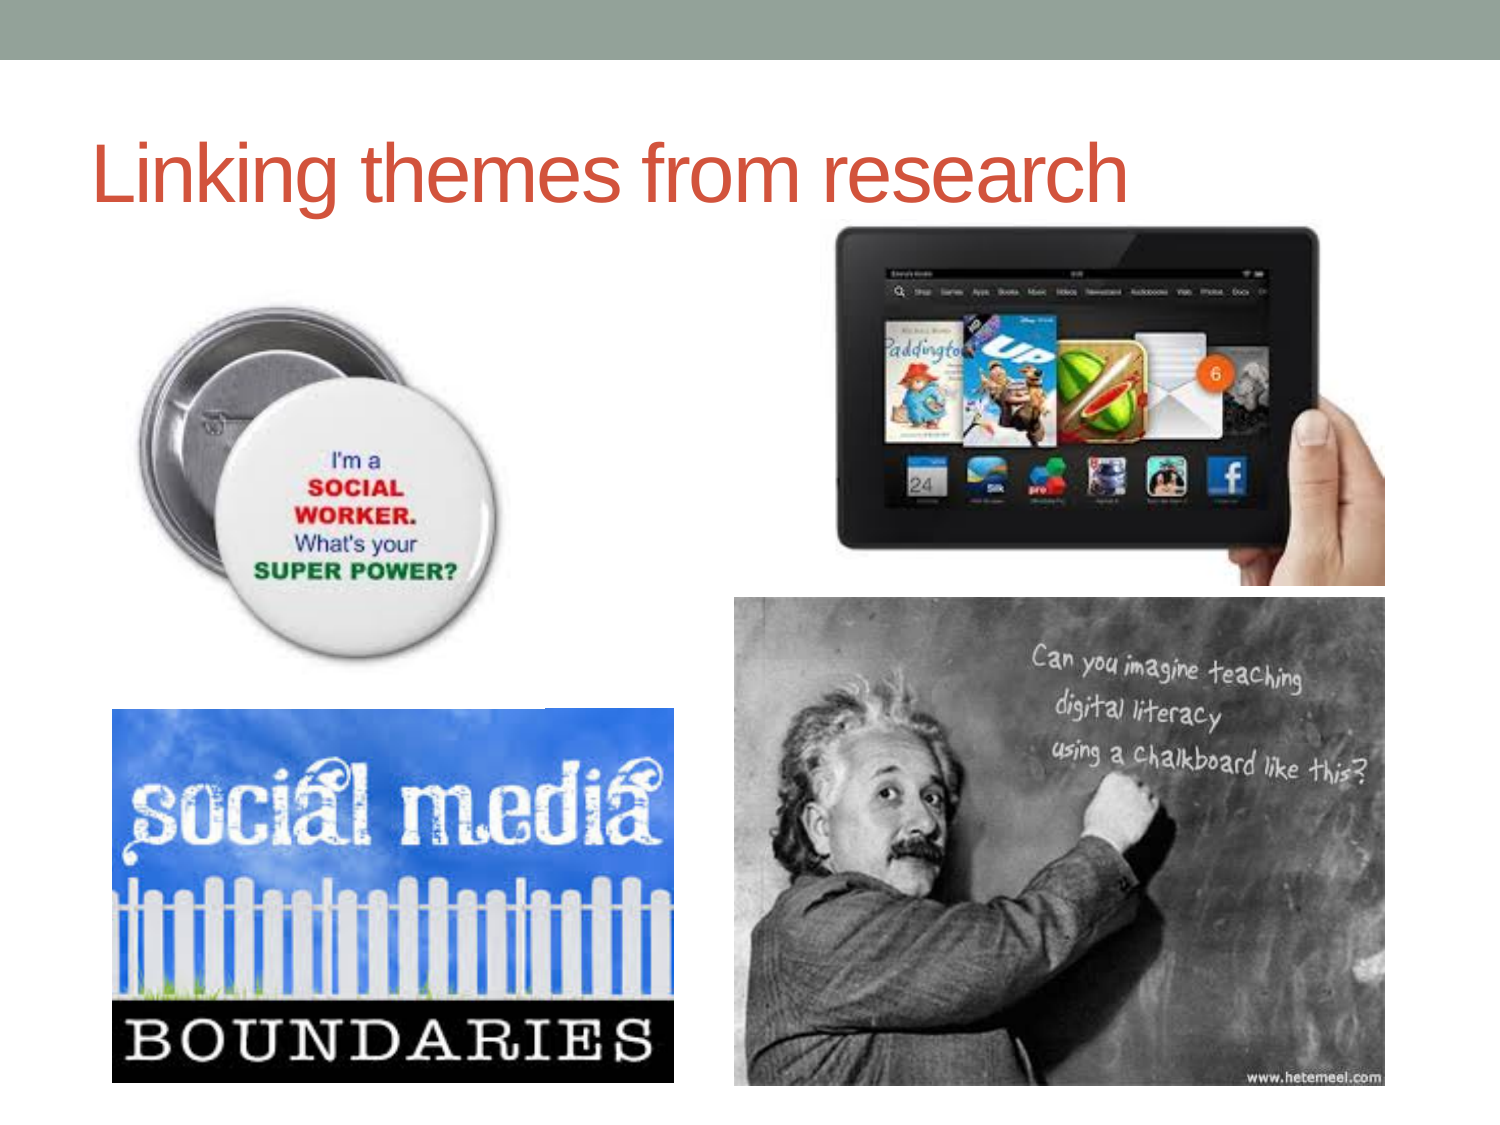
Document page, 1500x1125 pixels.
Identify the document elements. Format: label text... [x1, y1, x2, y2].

picture [733, 597, 1385, 1086]
title Linking themes from research [75, 87, 1425, 250]
picture [93, 257, 674, 1083]
picture [820, 219, 1385, 586]
